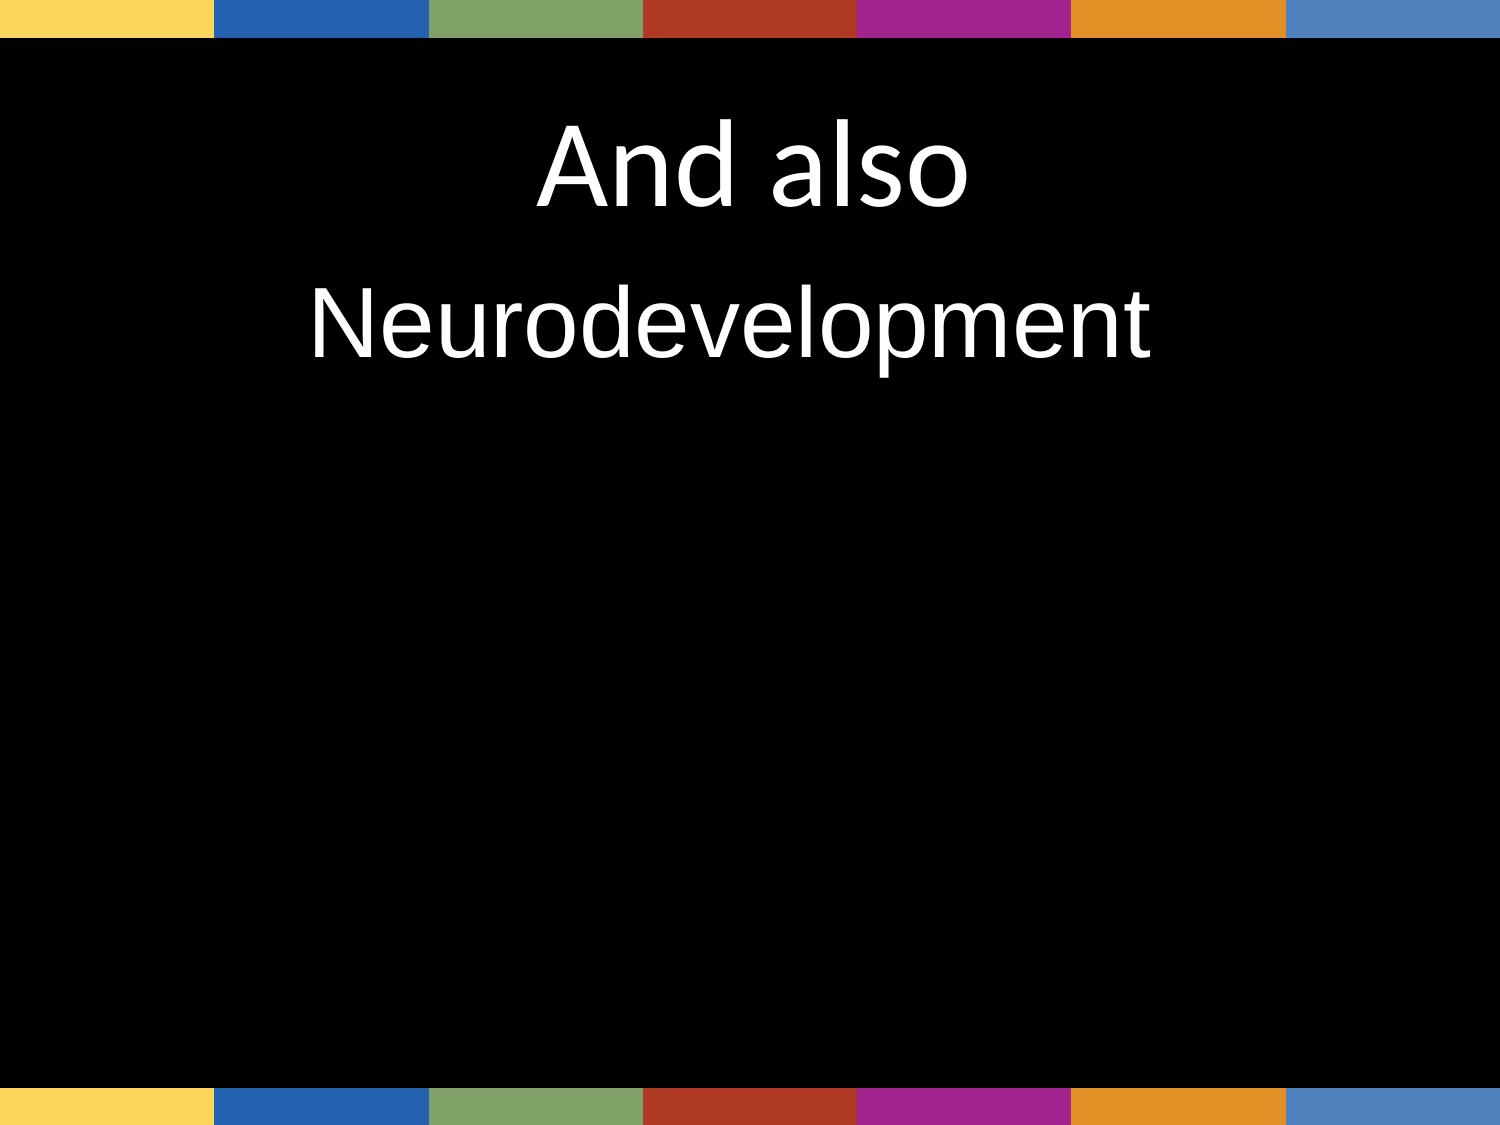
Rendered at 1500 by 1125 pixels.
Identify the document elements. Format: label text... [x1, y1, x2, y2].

table_header [643, 1088, 857, 1125]
table_header [1286, 0, 1500, 38]
table_header [429, 1088, 643, 1125]
table_header [1071, 1088, 1286, 1125]
table_header [429, 0, 643, 38]
table_header [0, 0, 214, 38]
table_header [214, 0, 429, 38]
table_header [643, 0, 857, 38]
table_header [1071, 0, 1286, 38]
text_box Neurodevelopment [292, 249, 1167, 385]
table_header [1286, 1088, 1500, 1125]
title And also [4, 87, 1500, 225]
table_header [0, 1088, 214, 1125]
table_header [857, 1088, 1071, 1125]
table_header [857, 0, 1071, 38]
table_header [214, 1088, 429, 1125]
